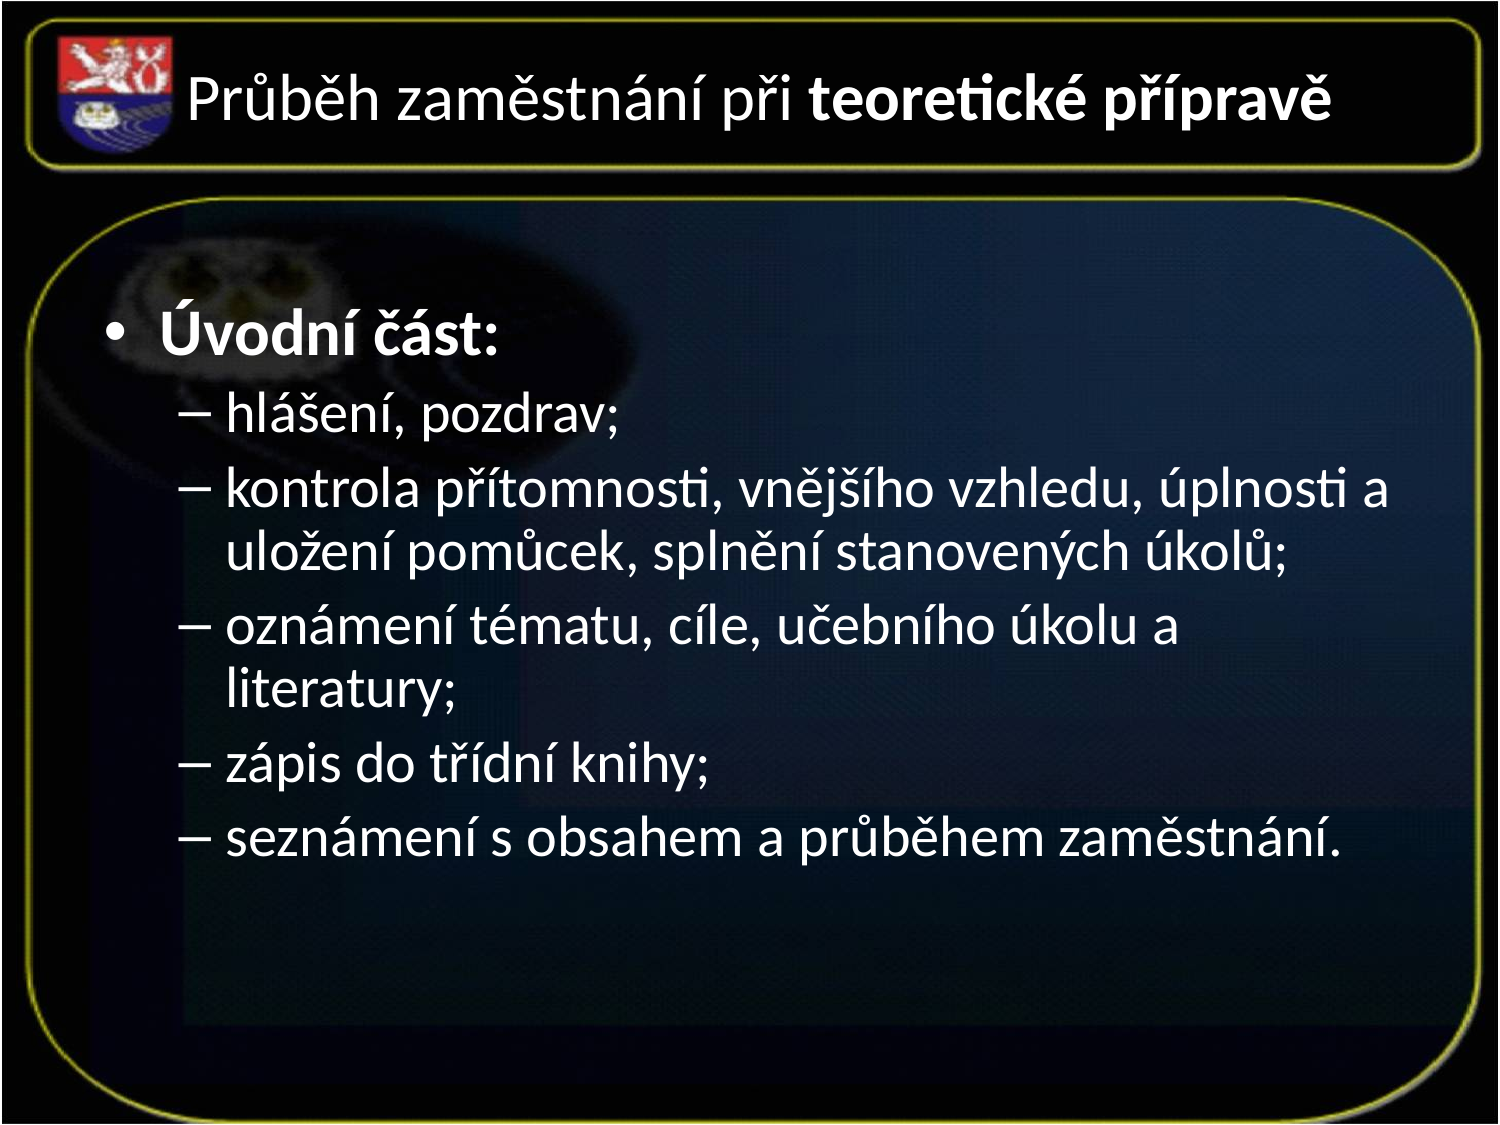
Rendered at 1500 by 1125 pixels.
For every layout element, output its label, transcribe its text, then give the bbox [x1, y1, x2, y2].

picture [0, 0, 1500, 1125]
title Průběh zaměstnání při teoretické přípravě [171, 0, 1500, 187]
list Úvodní část: hlášení, pozdrav; kontrola přítomnosti, vnějšího vzhledu, úplnosti a uložení pomůcek, splnění stanovených úkolů; oznámení tématu, cíle, učebního úkolu a literatury; zápis do třídní knihy; seznámení s obsahem a průběhem zaměstnání. [88, 290, 1439, 1034]
